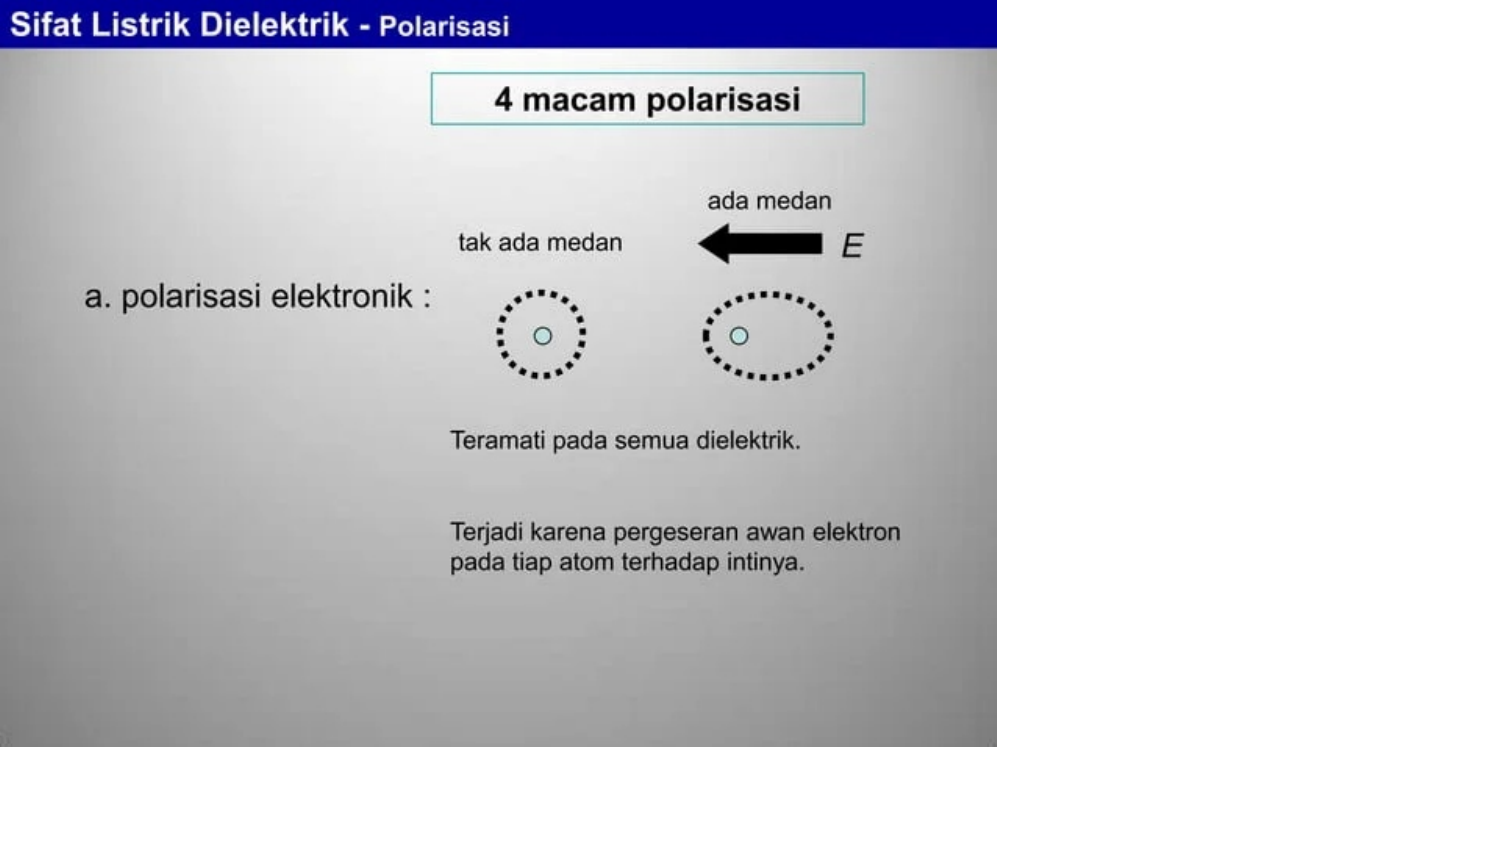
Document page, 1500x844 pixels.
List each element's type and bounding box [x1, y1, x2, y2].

picture [0, 0, 997, 748]
